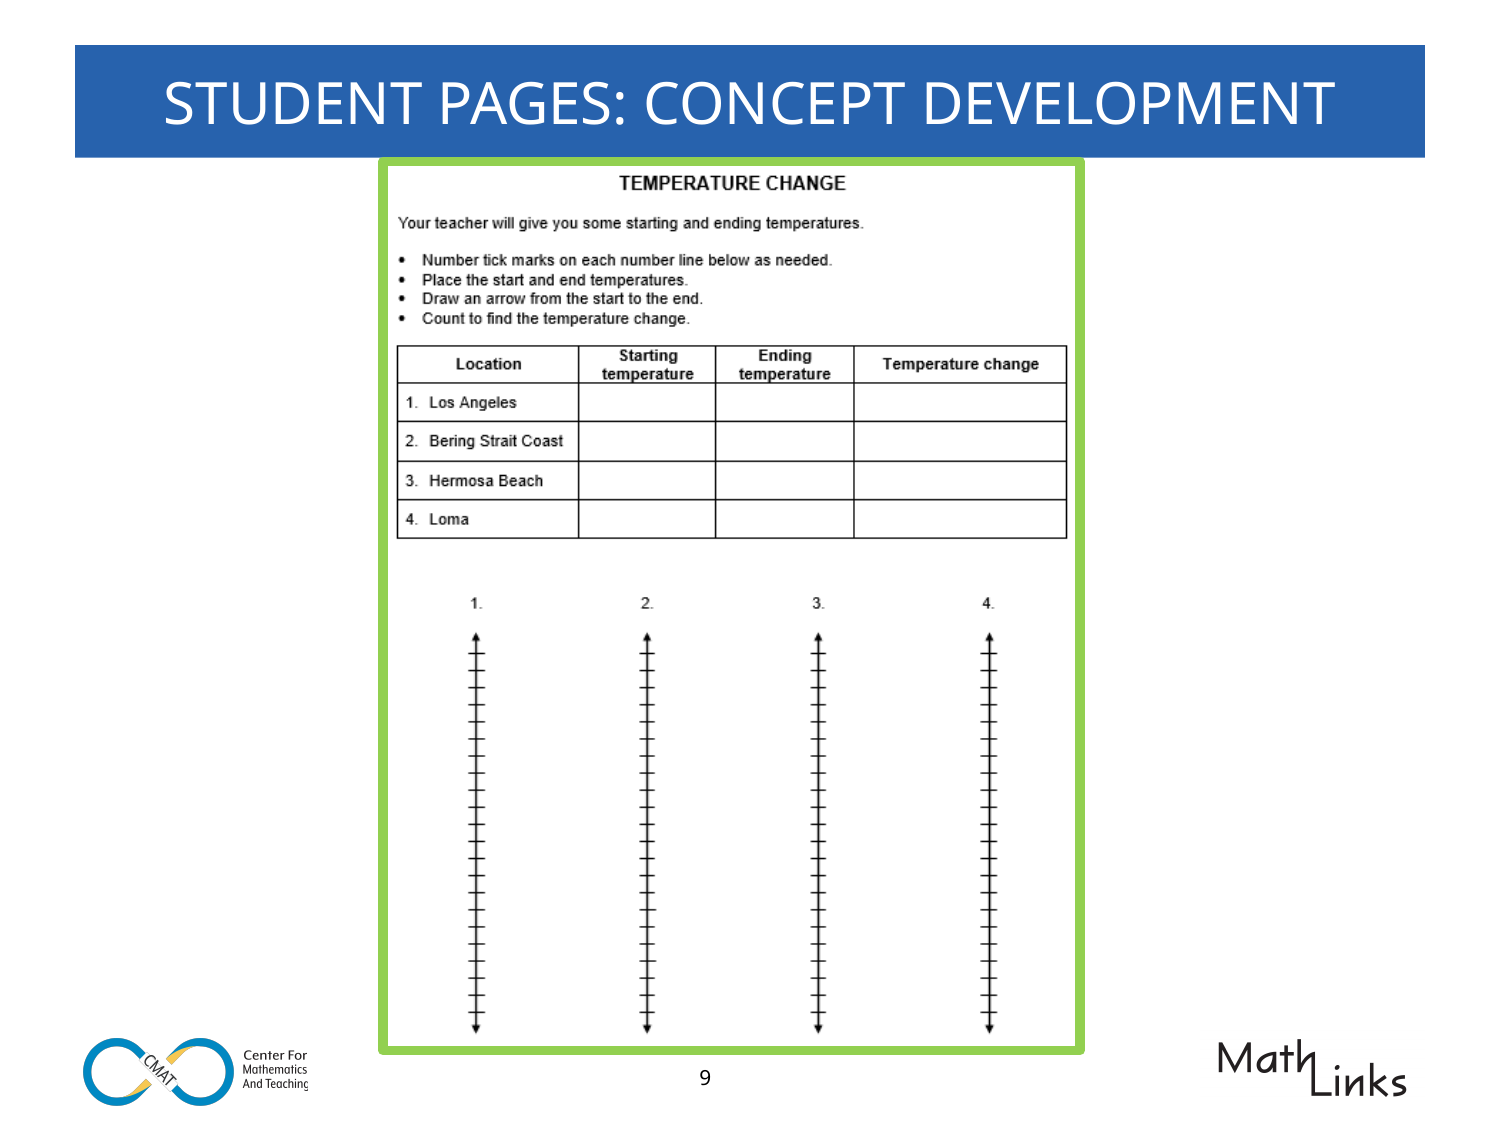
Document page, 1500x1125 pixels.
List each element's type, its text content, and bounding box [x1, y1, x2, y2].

title STUDENT PAGES: CONCEPT DEVELOPMENT [75, 45, 1425, 158]
picture [1200, 1030, 1425, 1106]
picture [387, 165, 1076, 1047]
